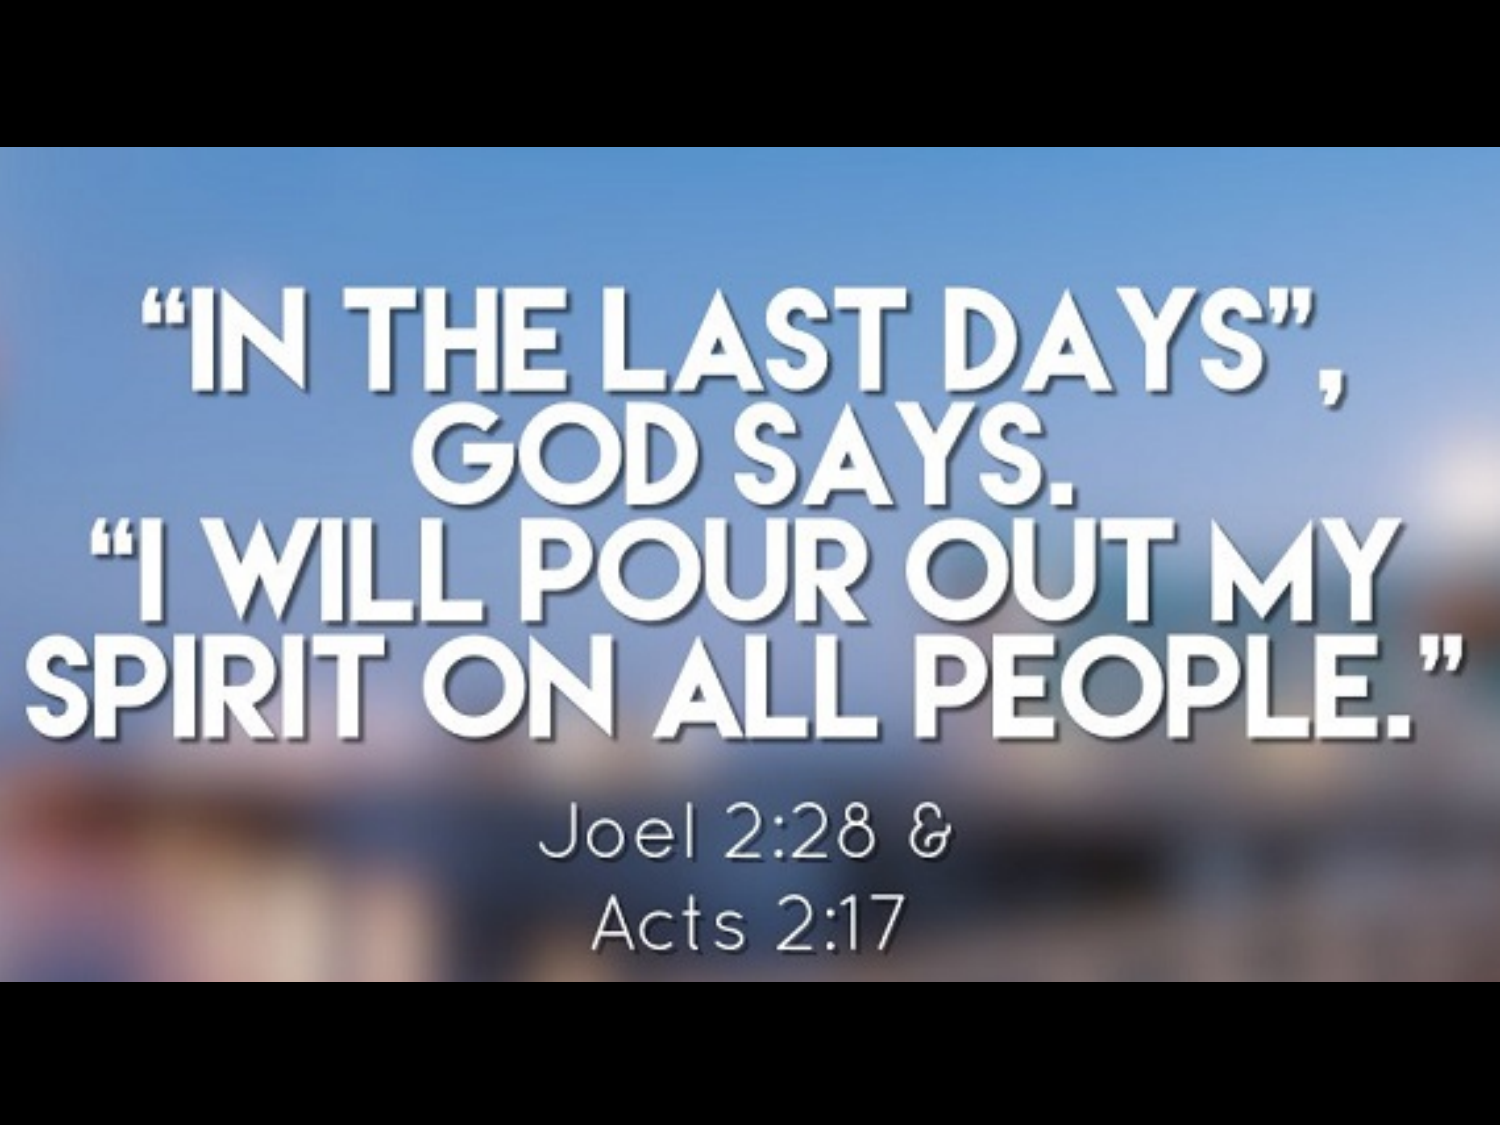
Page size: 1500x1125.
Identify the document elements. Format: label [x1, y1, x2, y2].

picture [0, 147, 1500, 982]
